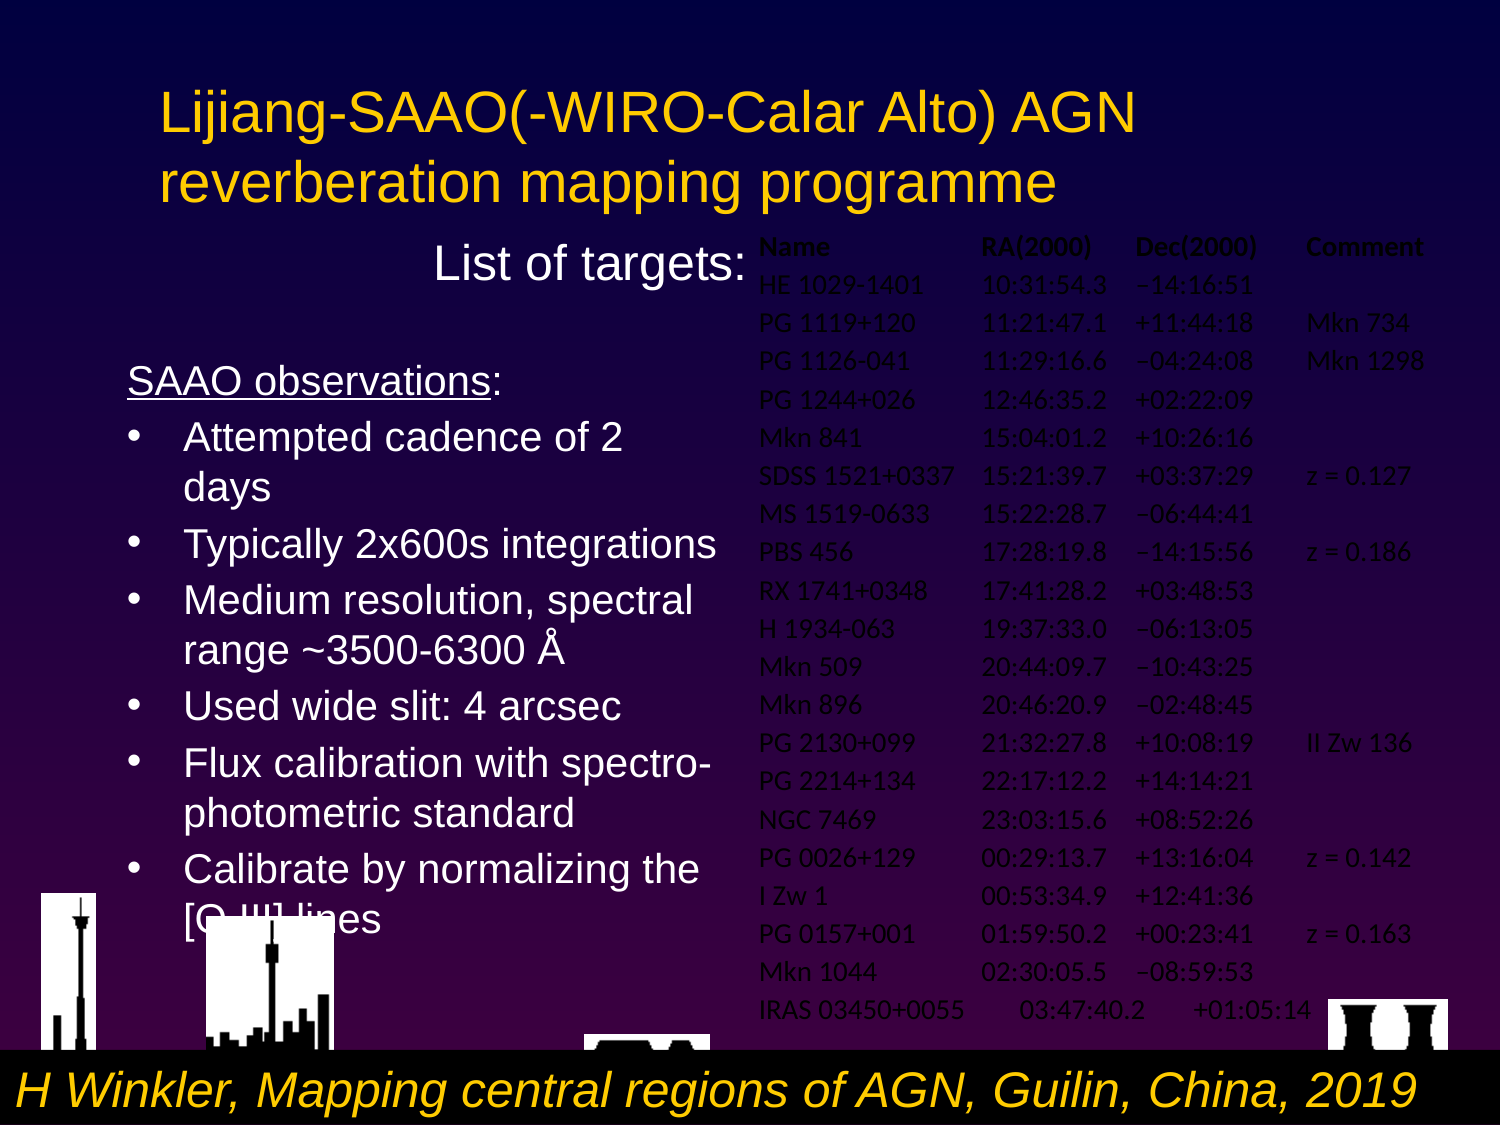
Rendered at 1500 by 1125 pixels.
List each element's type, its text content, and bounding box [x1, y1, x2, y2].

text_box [206, 916, 334, 1057]
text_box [584, 1034, 710, 1062]
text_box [40, 892, 96, 1058]
picture [758, 228, 1428, 1051]
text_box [1328, 999, 1448, 1063]
text_box Lijiang-SAAO(-WIRO-Calar Alto) AGN reverberation mapping programme [144, 66, 1329, 221]
text_box H Winkler, Mapping central regions of AGN, Guilin, China, 2019 [0, 1049, 1500, 1125]
text_box SAAO observations: Attempted cadence of 2 days Typically 2x600s integrations Medium resolution, spectral range ~3500-6300 Å Used wide slit: 4 arcsec Flux calibration with spectro-photometric standard Calibrate by normalizing the [O III] lines [112, 346, 739, 950]
text_box List of targets: [419, 222, 1374, 298]
